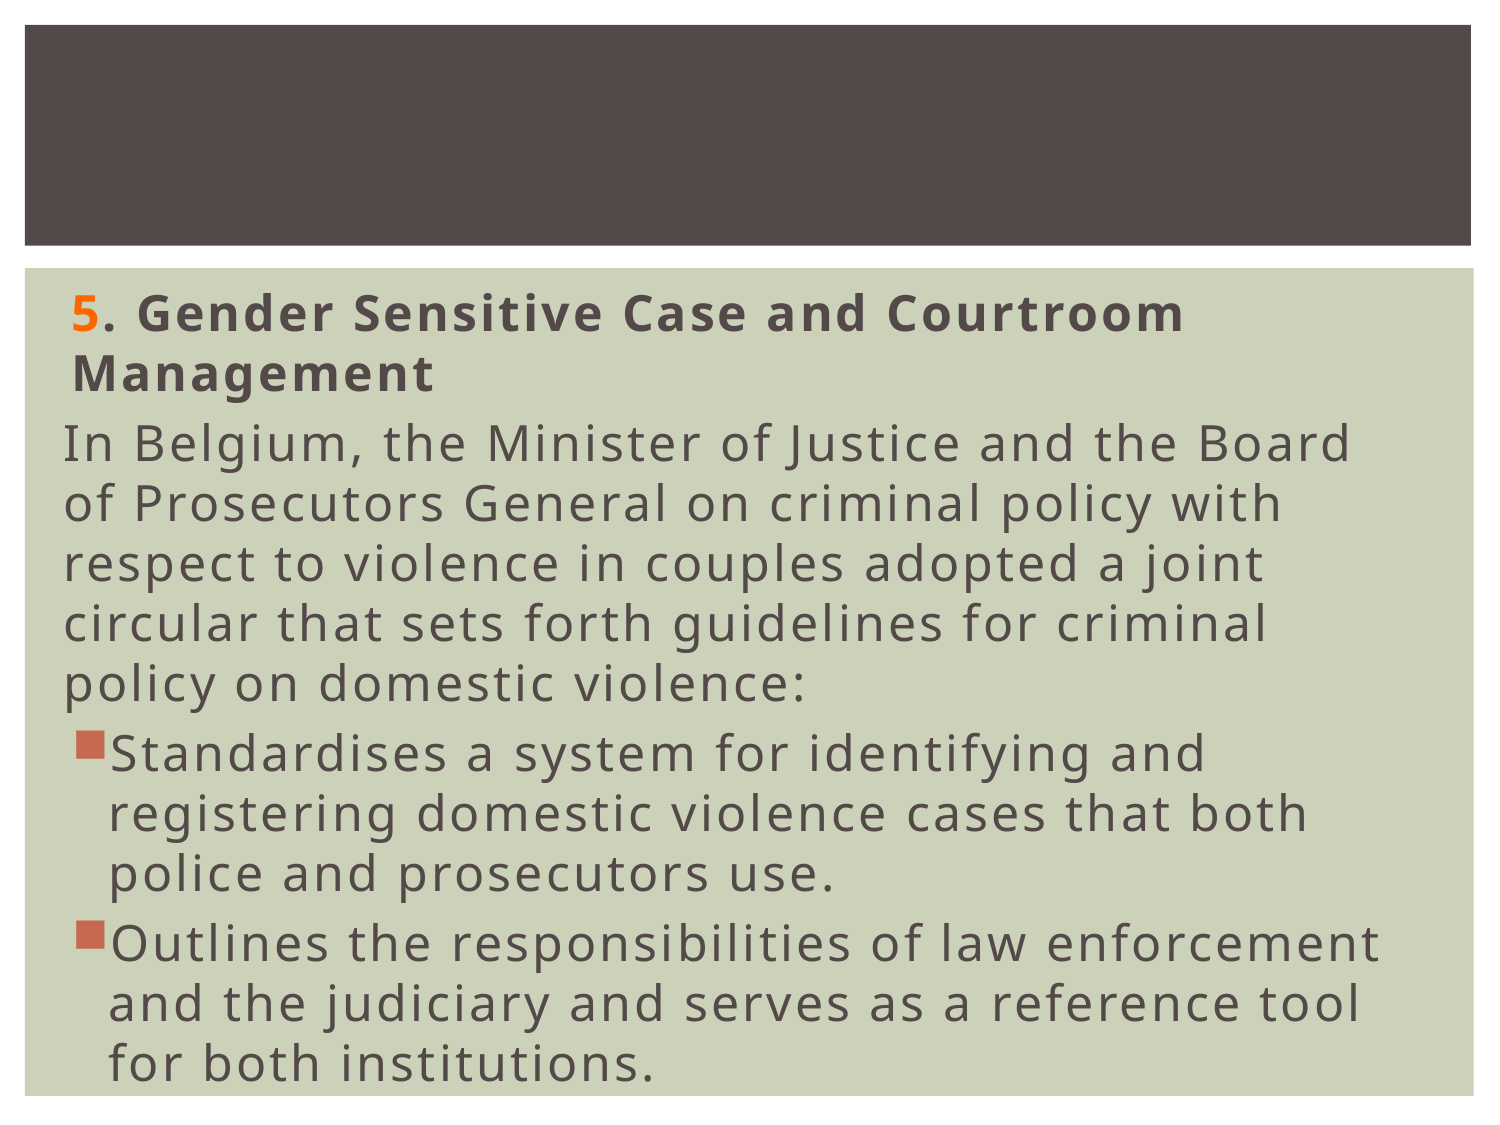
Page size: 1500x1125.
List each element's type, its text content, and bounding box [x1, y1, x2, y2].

list 5. Gender Sensitive Case and Courtroom Management In Belgium, the Minister of Justice and the Board of Prosecutors General on criminal policy with respect to violence in couples adopted a joint circular that sets forth guidelines for criminal policy on domestic violence: Standardises a system for identifying and registering domestic violence cases that both police and prosecutors use. Outlines the responsibilities of law enforcement and the judiciary and serves as a reference tool for both institutions. [48, 273, 1425, 1065]
